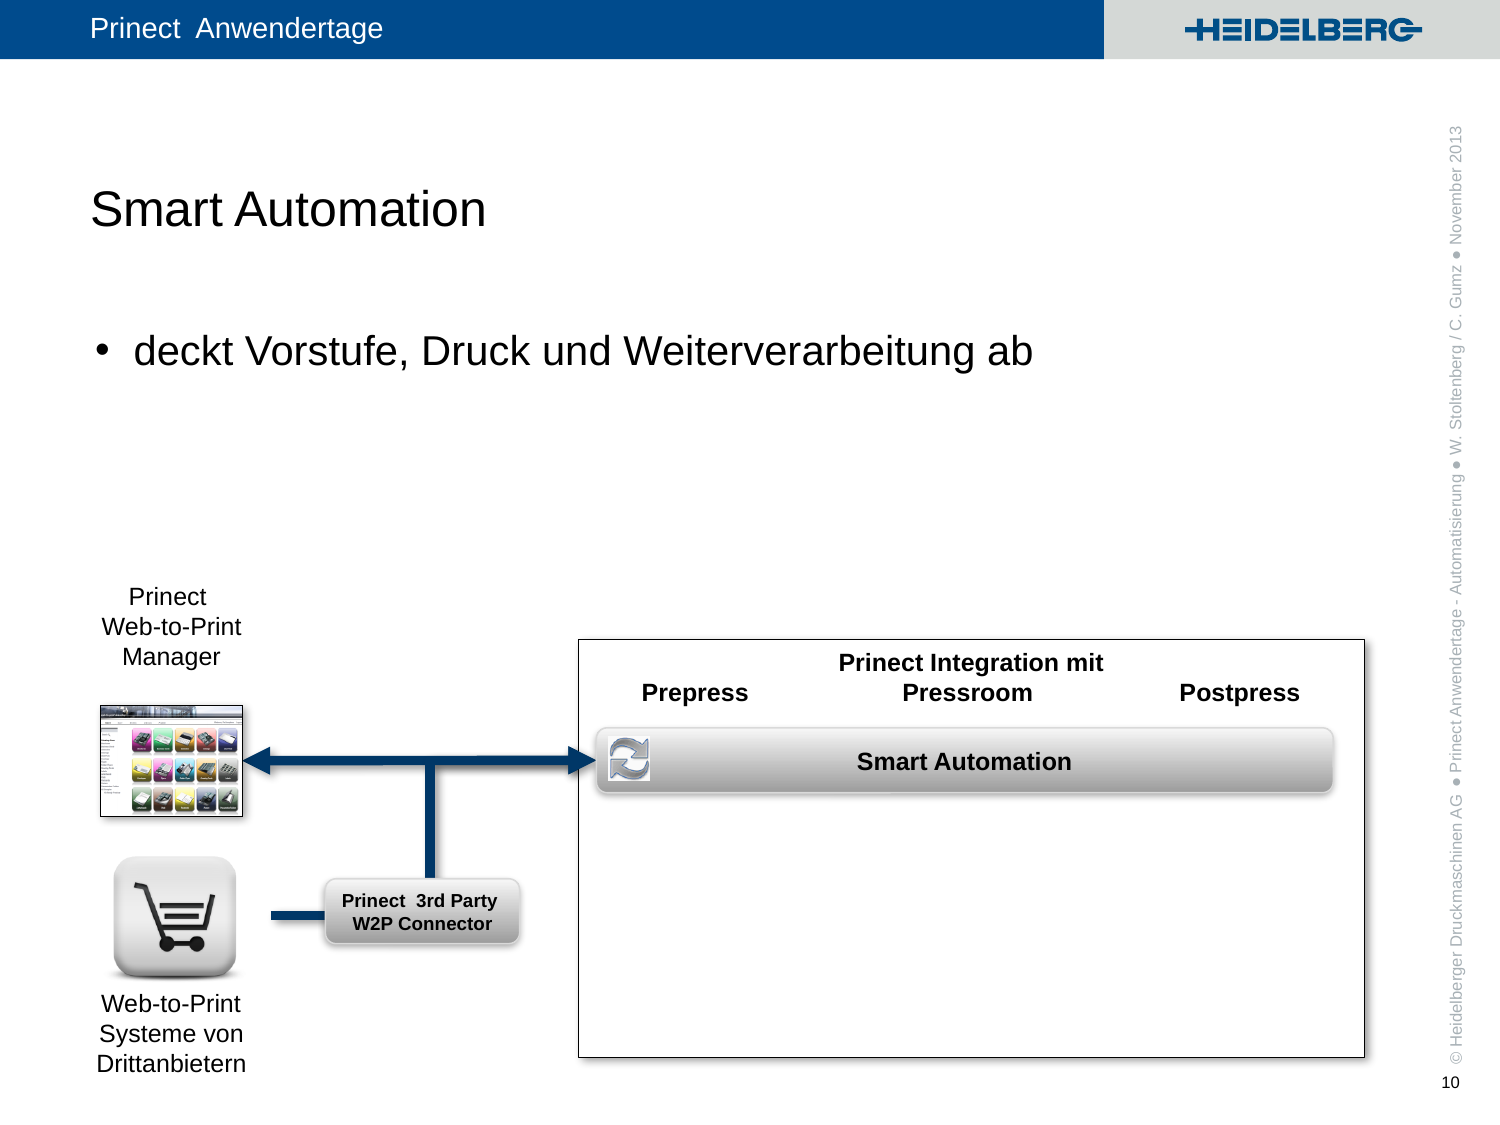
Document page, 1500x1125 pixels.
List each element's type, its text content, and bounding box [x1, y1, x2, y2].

picture [101, 853, 249, 983]
footer ● Prinect Anwendertage - Automatisierung ● W. Stoltenberg / C. Gumz ● November 2013 [1439, 80, 1471, 803]
picture [607, 736, 650, 782]
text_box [270, 760, 597, 916]
slide_number 10 [1125, 1052, 1475, 1113]
title Smart Automation [74, 152, 1426, 317]
list deckt Vorstufe, Druck und Weiterverarbeitung ab [74, 317, 1406, 439]
text_box Smart Automation [595, 727, 1335, 794]
text_box Prinect Integration mit Prepress Pressroom Postpress [577, 637, 1366, 1060]
text_box Prinect 3rd Party W2P Connector [324, 923, 521, 945]
text_box Prinect Web-to-Print Manager [53, 574, 290, 657]
picture [100, 704, 243, 817]
text_box Web-to-Print Systeme von Drittanbietern [53, 981, 290, 1065]
